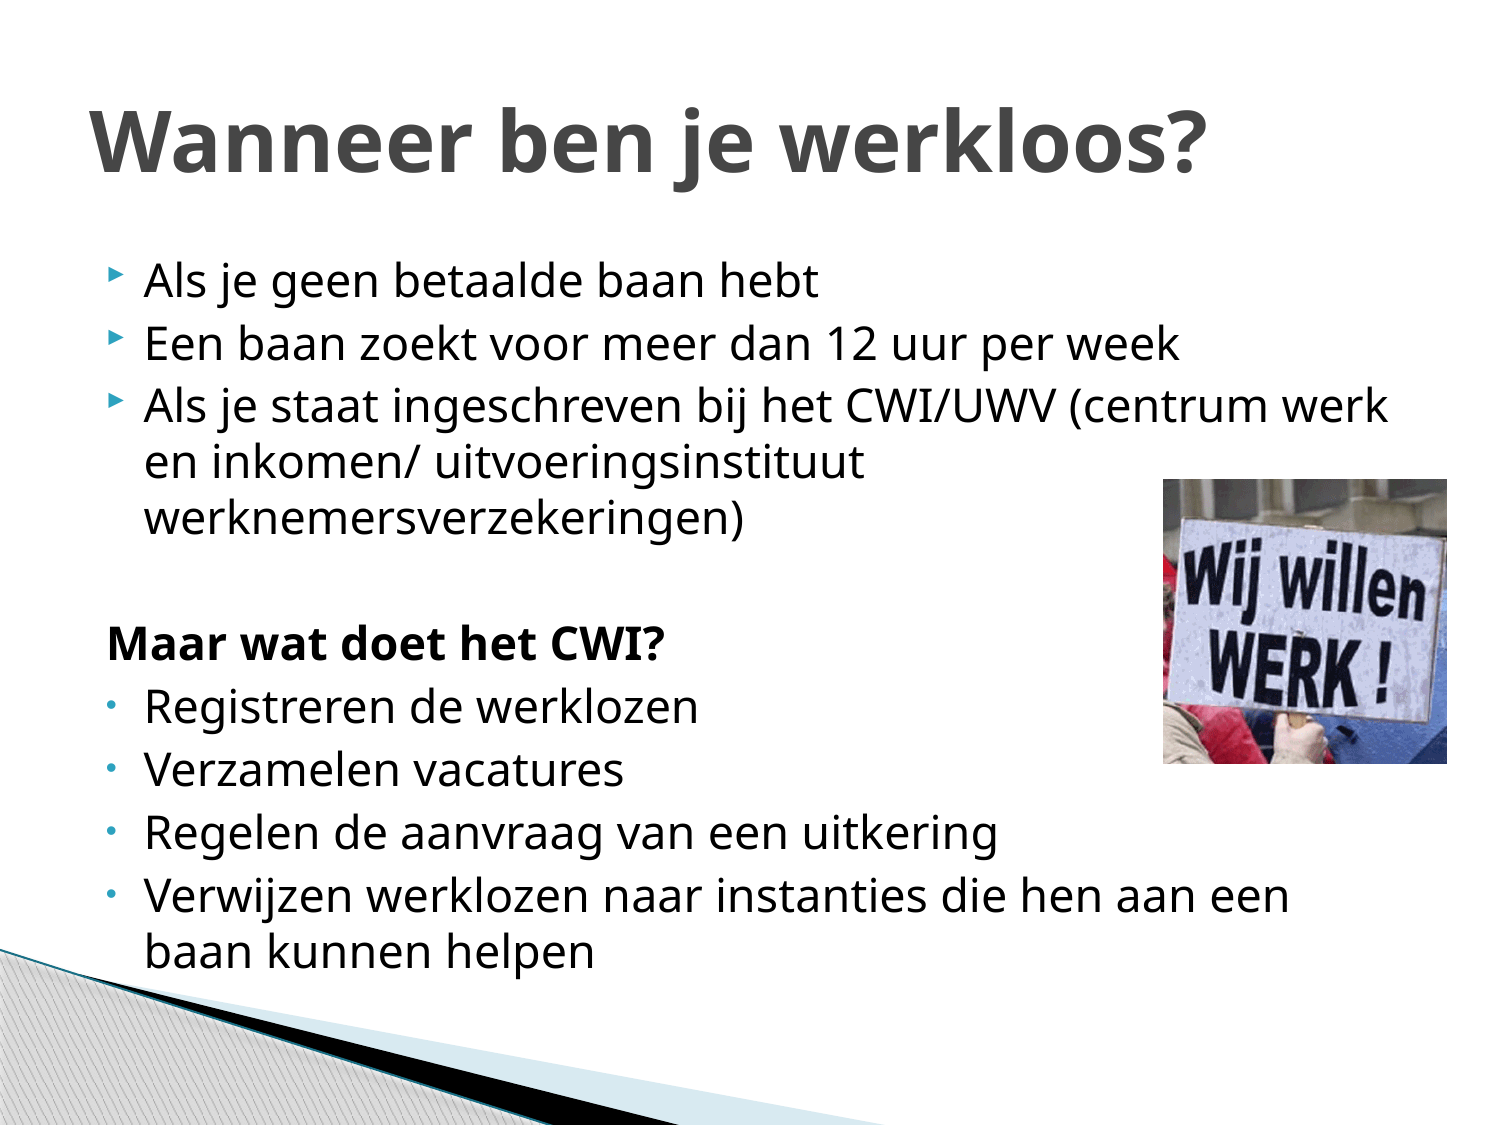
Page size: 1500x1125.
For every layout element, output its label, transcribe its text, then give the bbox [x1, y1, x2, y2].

title Wanneer ben je werkloos? [75, 45, 1425, 233]
list Als je geen betaalde baan hebt Een baan zoekt voor meer dan 12 uur per week Als je staat ingeschreven bij het CWI/UWV (centrum werk en inkomen/ uitvoeringsinstituut werknemersverzekeringen) Maar wat doet het CWI? Registreren de werklozen Verzamelen vacatures Regelen de aanvraag van een uitkering Verwijzen werklozen naar instanties die hen aan een baan kunnen helpen [75, 243, 1425, 986]
picture [1163, 479, 1448, 764]
